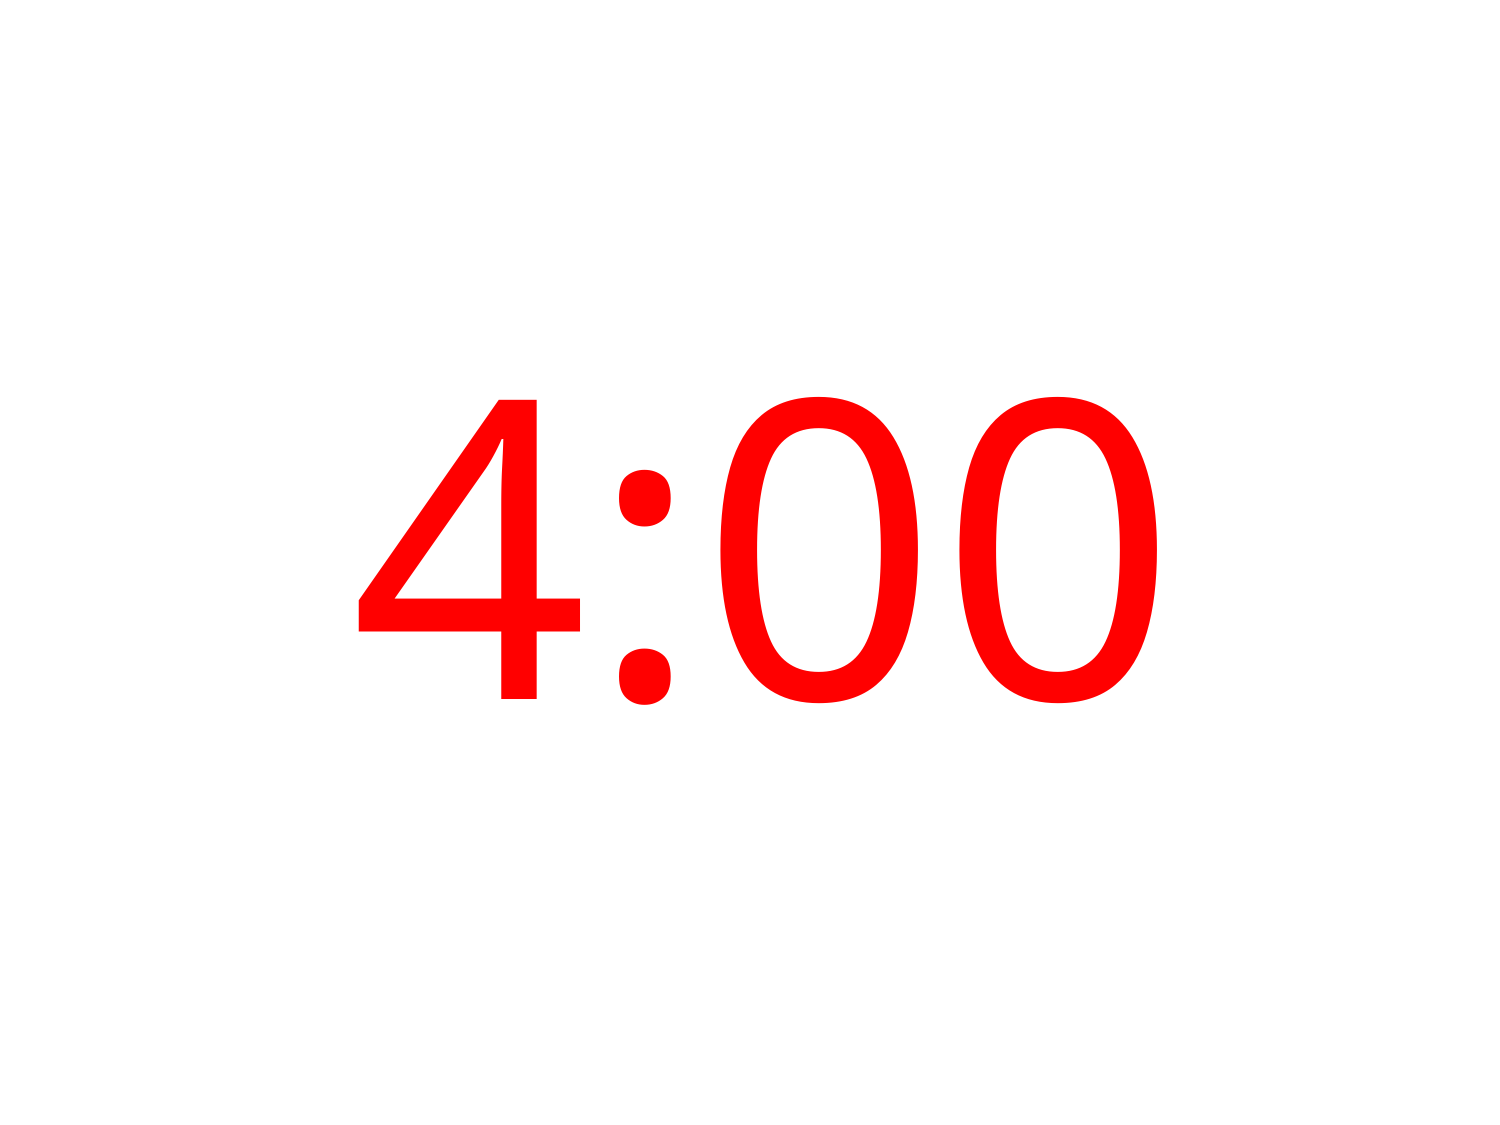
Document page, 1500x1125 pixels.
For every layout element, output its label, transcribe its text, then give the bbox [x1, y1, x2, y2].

text_box 4:00 [176, 412, 1352, 654]
